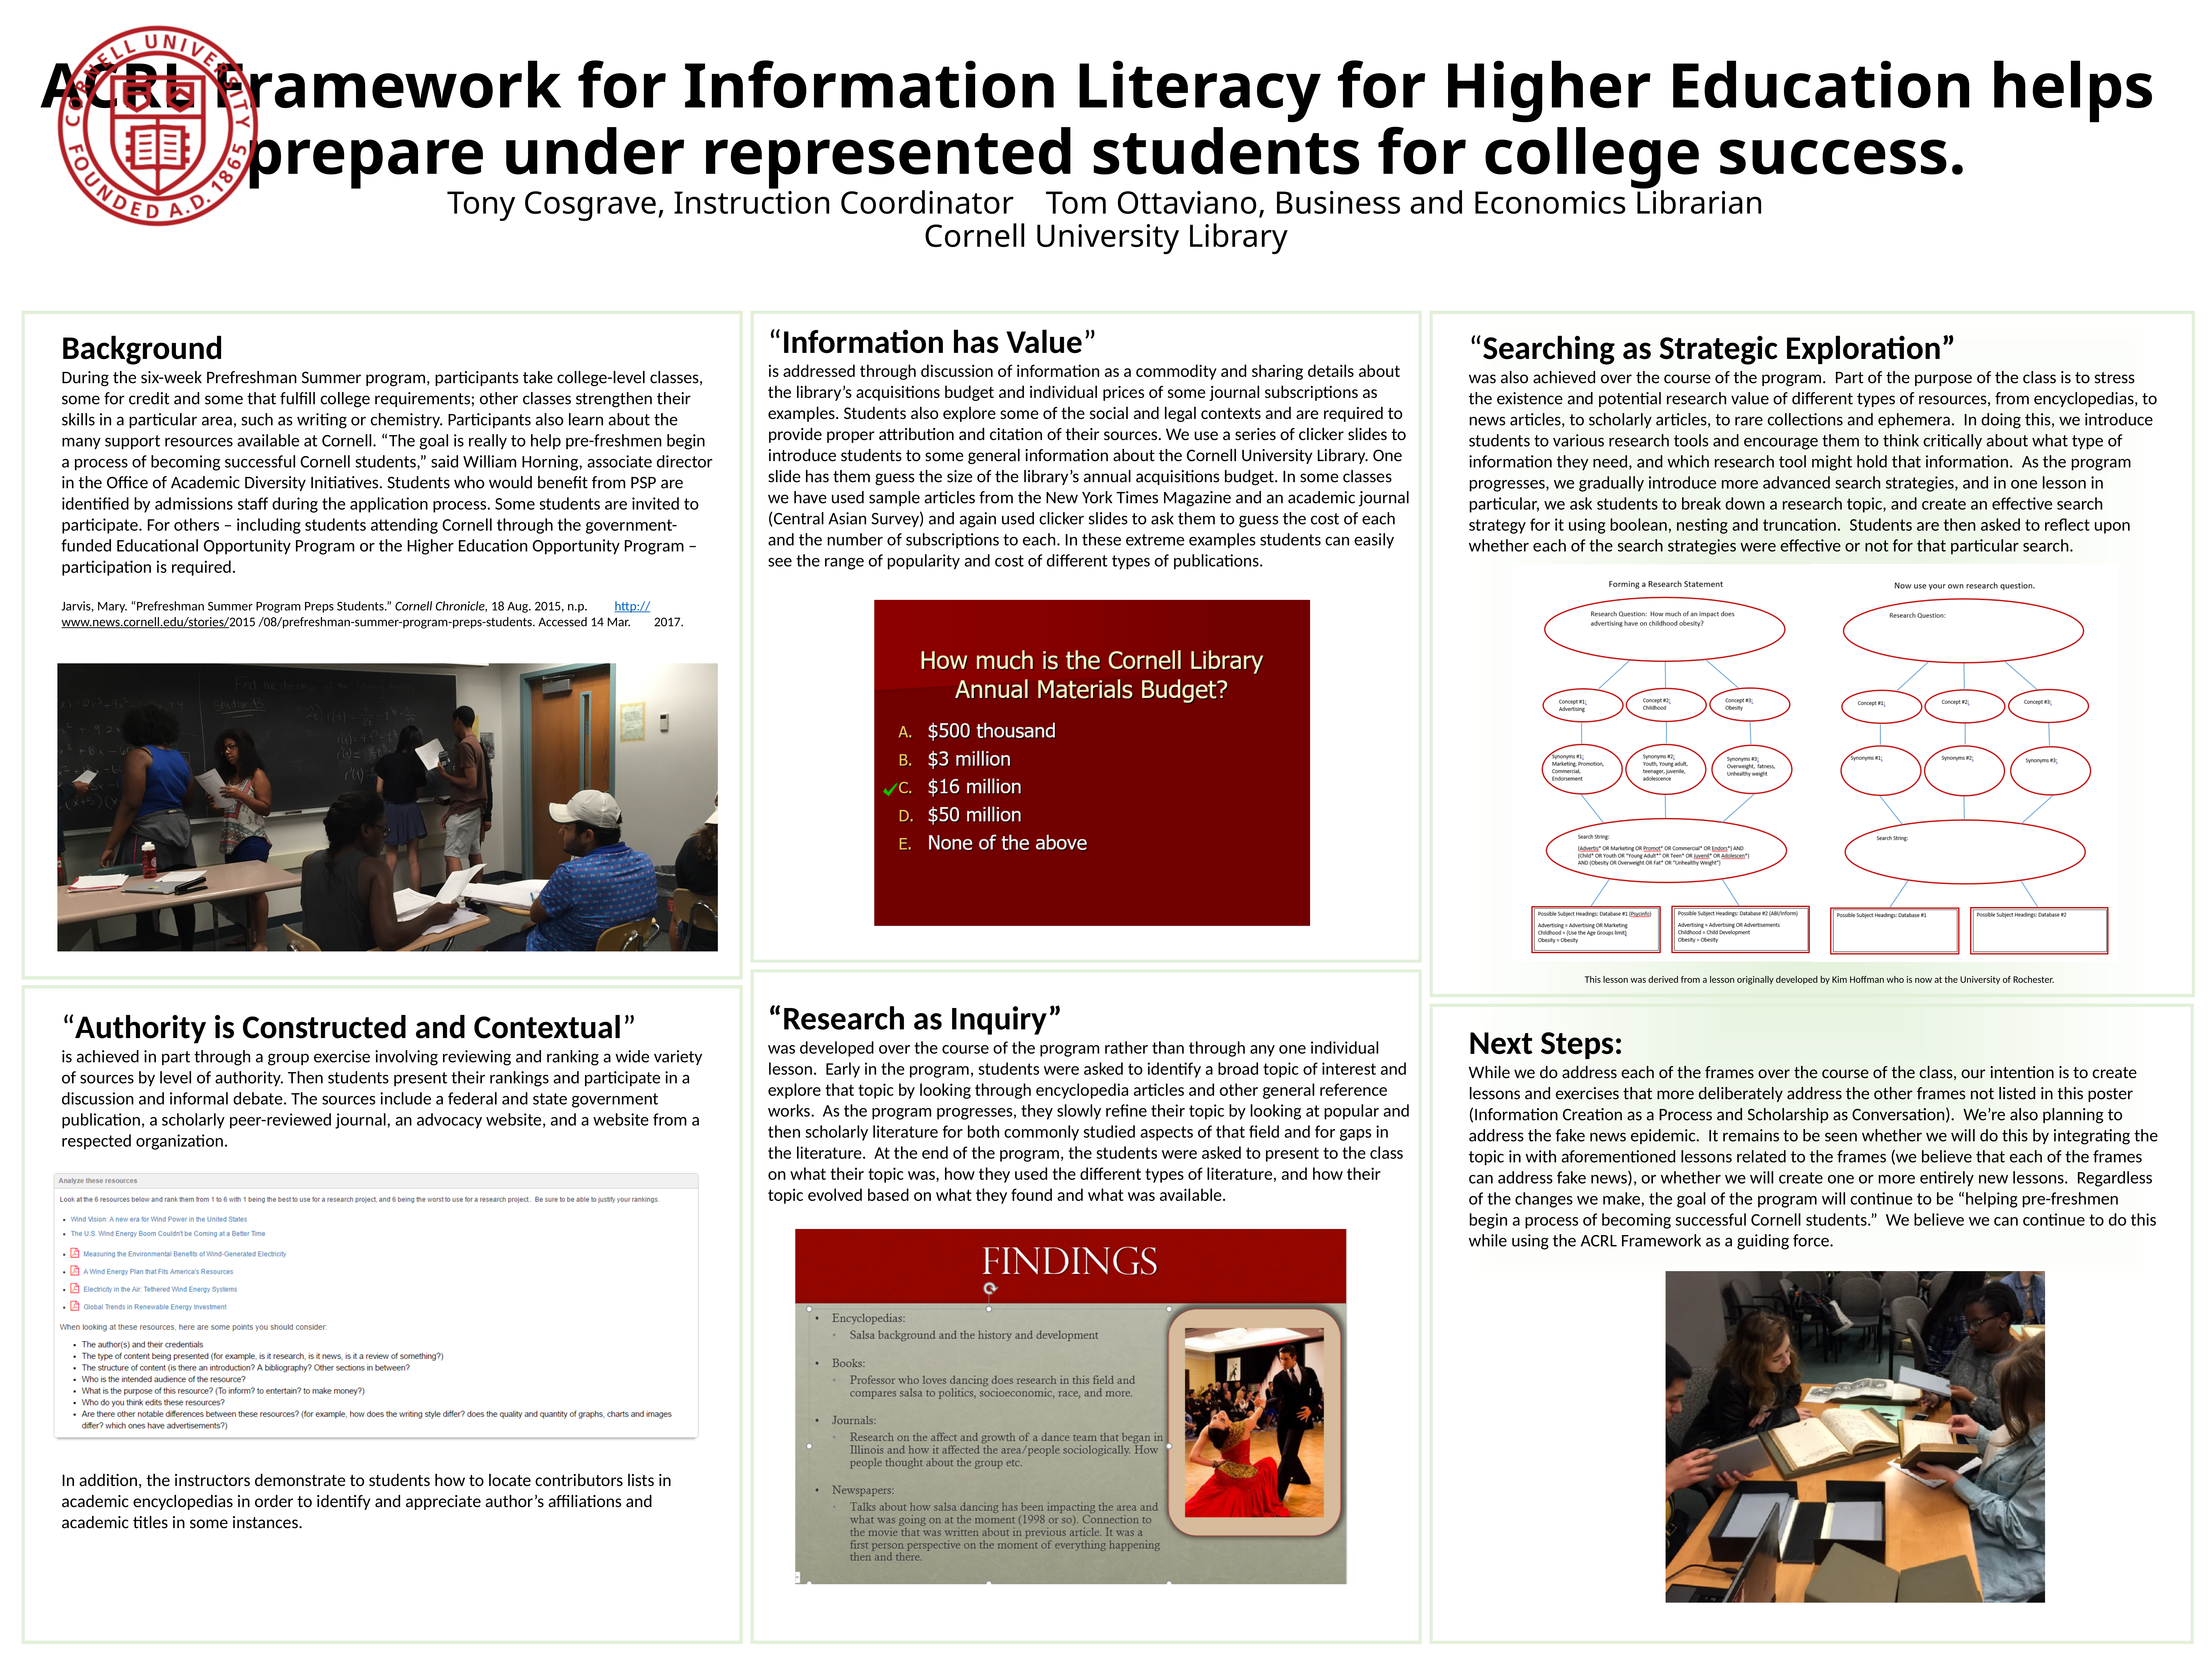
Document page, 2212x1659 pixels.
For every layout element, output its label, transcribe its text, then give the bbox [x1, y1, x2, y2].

text_box “Searching as Strategic Exploration” was also achieved over the course of the program. Part of the purpose of the class is to stress the existence and potential research value of different types of resources, from encyclopedias, to news articles, to scholarly articles, to rare collections and ephemera. In doing this, we introduce students to various research tools and encourage them to think critically about what type of information they need, and which research tool might hold that information. As the program progresses, we gradually introduce more advanced search strategies, and in one lesson in particular, we ask students to break down a research topic, and create an effective search strategy for it using boolean, nesting and truncation. Students are then asked to reflect upon whether each of the search strategies were effective or not for that particular search. Next Steps: While we do address each of the frames over the course of the class, our intention is to create lessons and exercises that more deliberately address the other frames not listed in this poster (Information Creation as a Process and Scholarship as Conversation). We’re also planning to address the fake news epidemic. It remains to be seen whether we will do this by integrating the topic in with aforementioned lessons related to the frames (we believe that each of the frames can address fake news), or whether we will create one or more entirely new lessons. Regardless of the changes we make, the goal of the program will continue to be “helping pre-freshmen begin a process of becoming successful Cornell students.” We believe we can continue to do this while using the ACRL Framework as a guiding force. [1465, 996, 2163, 1005]
text_box [752, 312, 1420, 961]
text_box [1431, 1005, 2193, 1643]
text_box [1431, 312, 2194, 996]
picture [1666, 1271, 2045, 1603]
text_box [752, 971, 1420, 1643]
text_box [23, 987, 742, 1643]
text_box Background During the six-week Prefreshman Summer program, participants take college-level classes, some for credit and some that fulfill college requirements; other classes strengthen their skills in a particular area, such as writing or chemistry. Participants also learn about the many support resources available at Cornell. “The goal is really to help pre-freshmen begin a process of becoming successful Cornell students,” said William Horning, associate director in the Office of Academic Diversity Initiatives. Students who would benefit from PSP are identified by admissions staff during the application process. Some students are invited to participate. For others – including students attending Cornell through the government-funded Educational Opportunity Program or the Higher Education Opportunity Program – participation is required. Jarvis, Mary. “Prefreshman Summer Program Preps Students.” Cornell Chronicle, 18 Aug. 2015, n.p. http://www.news.cornell.edu/stories/2015 /08/prefreshman-summer-program-preps-students. Accessed 14 Mar. 2017. “Authority is Constructed and Contextual” is achieved in part through a group exercise involving reviewing and ranking a wide variety of sources by level of authority. Then students present their rankings and participate in a discussion and informal debate. The sources include a federal and state government publication, a scholarly peer-reviewed journal, an advocacy website, and a website from a respected organization. In addition, the instructors demonstrate to students how to locate contributors lists in academic encyclopedias in order to identify and appreciate author’s affiliations and academic titles in some instances. [57, 978, 718, 987]
picture [49, 17, 288, 236]
text_box [23, 312, 742, 978]
text_box “Information has Value” is addressed through discussion of information as a commodity and sharing details about the library’s acquisitions budget and individual prices of some journal subscriptions as examples. Students also explore some of the social and legal contexts and are required to provide proper attribution and citation of their sources. We use a series of clicker slides to introduce students to some general information about the Cornell University Library. One slide has them guess the size of the library’s annual acquisitions budget. In some classes we have used sample articles from the New York Times Magazine and an academic journal (Central Asian Survey) and again used clicker slides to ask them to guess the cost of each and the number of subscriptions to each. In these extreme examples students can easily see the range of popularity and cost of different types of publications. “Research as Inquiry” was developed over the course of the program rather than through any one individual lesson. Early in the program, students were asked to identify a broad topic of interest and explore that topic by looking through encyclopedia articles and other general reference works. As the program progresses, they slowly refine their topic by looking at popular and then scholarly literature for both commonly studied aspects of that field and for gaps in the literature. At the end of the program, the students were asked to present to the class on what their topic was, how they used the different types of literature, and how their topic evolved based on what they found and what was available. [764, 961, 1420, 971]
picture [1511, 564, 2118, 962]
picture [51, 1171, 703, 1441]
text_box “Information has Value” is addressed through discussion of information as a commodity and sharing details about the library’s acquisitions budget and individual prices of some journal subscriptions as examples. Students also explore some of the social and legal contexts and are required to provide proper attribution and citation of their sources. We use a series of clicker slides to introduce students to some general information about the Cornell University Library. One slide has them guess the size of the library’s annual acquisitions budget. In some classes we have used sample articles from the New York Times Magazine and an academic journal (Central Asian Survey) and again used clicker slides to ask them to guess the cost of each and the number of subscriptions to each. In these extreme examples students can easily see the range of popularity and cost of different types of publications. “Research as Inquiry” was developed over the course of the program rather than through any one individual lesson. Early in the program, students were asked to identify a broad topic of interest and explore that topic by looking through encyclopedia articles and other general reference works. As the program progresses, they slowly refine their topic by looking at popular and then scholarly literature for both commonly studied aspects of that field and for gaps in the literature. At the end of the program, the students were asked to present to the class on what their topic was, how they used the different types of literature, and how their topic evolved based on what they found and what was available. [764, 306, 1420, 312]
picture [874, 600, 1310, 926]
picture [57, 663, 718, 951]
picture [795, 1229, 1347, 1584]
title ACRL Framework for Information Literacy for Higher Education helps prepare under represented students for college success. Tony Cosgrave, Instruction Coordinator Tom Ottaviano, Business and Economics Librarian Cornell University Library [0, 0, 2212, 256]
